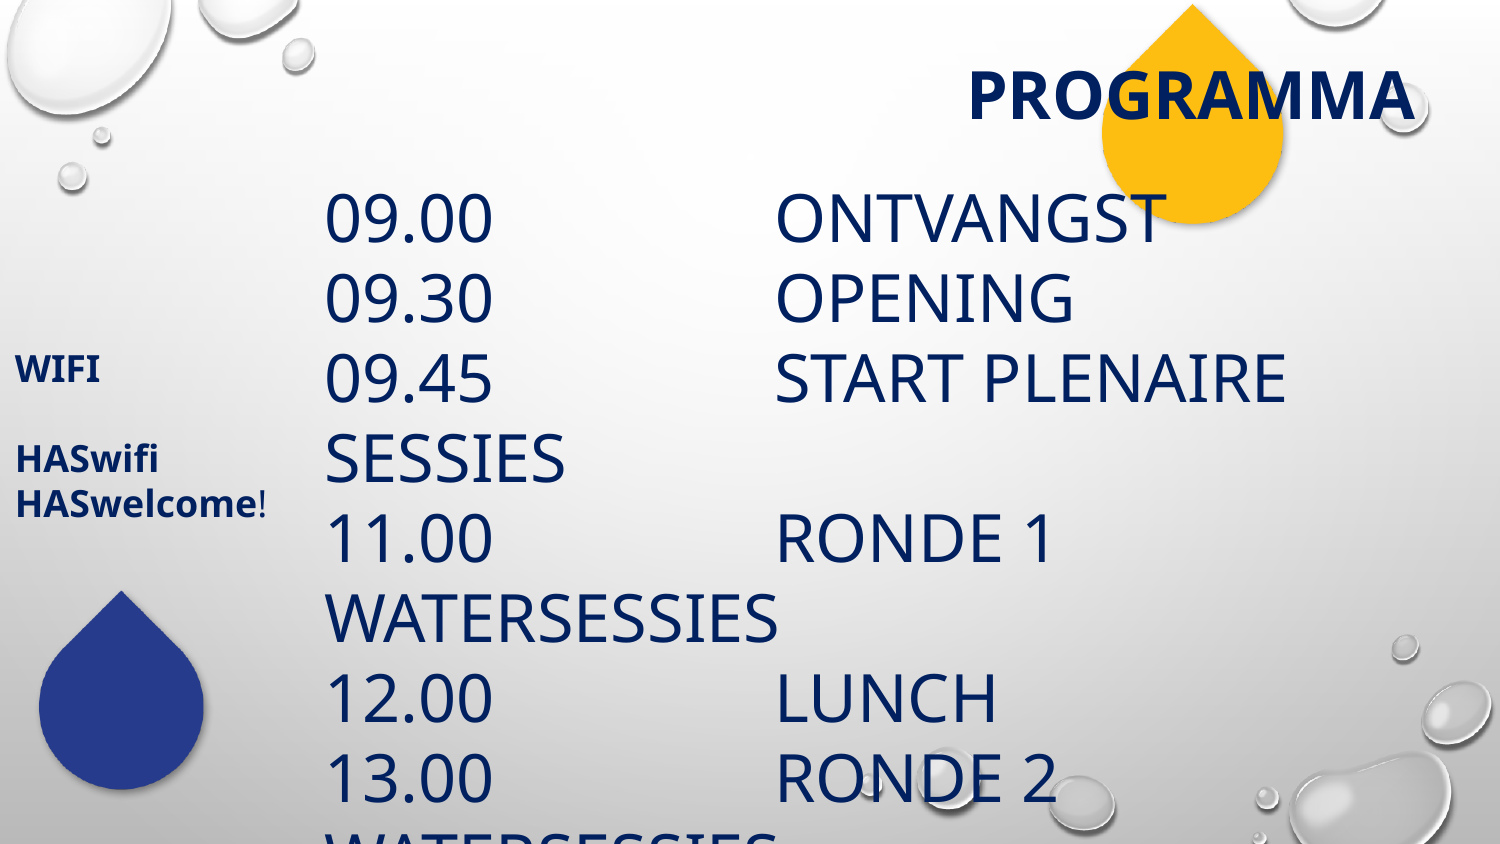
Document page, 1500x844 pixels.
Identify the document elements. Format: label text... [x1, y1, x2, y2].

text_box PROGRAMMA [1289, 45, 1435, 141]
text_box WIFI HASwifi HASwelcome! [0, 337, 297, 533]
text_box 09.00 ONTVANGST 09.30 OPENING 09.45 START PLENAIRE SESSIES 11.00 RONDE 1 WATERSESSIES 12.00 LUNCH 13.00 RONDE 2 WATERSESSIES 14.00 LUDIEKE AFSLUITING 14.30 BORREL [309, 168, 1433, 844]
picture [0, 0, 1500, 844]
text_box PROGRAMMA [951, 45, 1053, 141]
